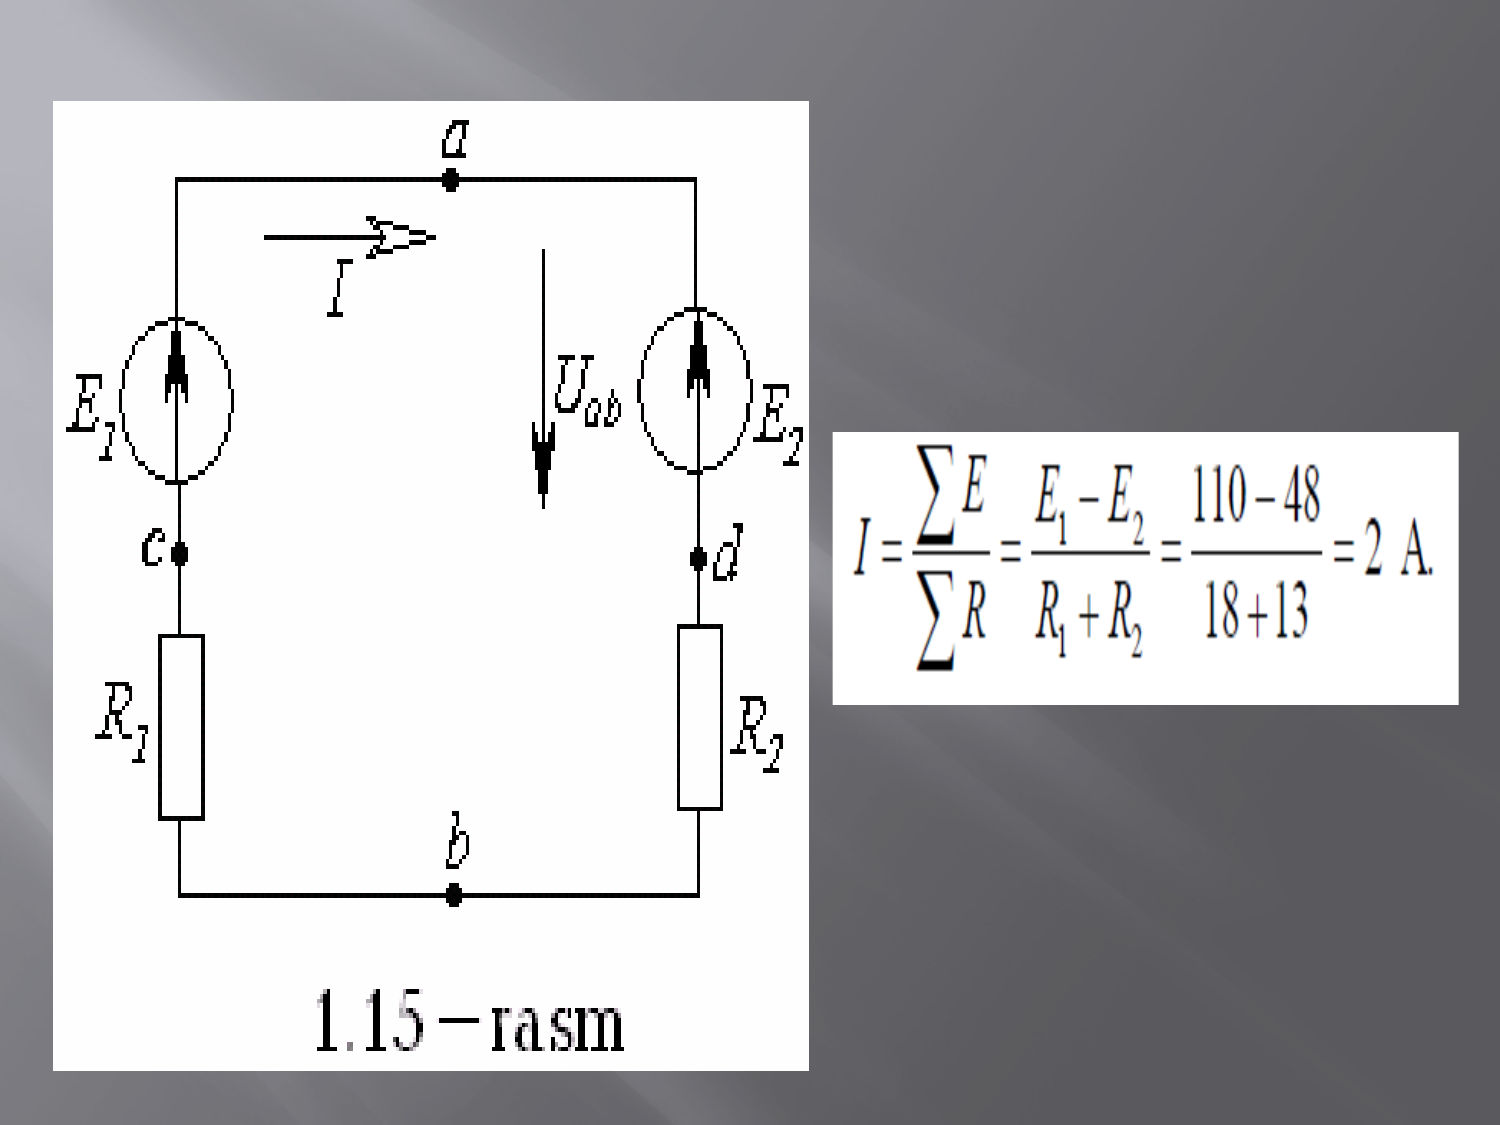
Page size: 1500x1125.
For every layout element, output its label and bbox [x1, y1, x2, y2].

list [52, 101, 810, 1071]
picture [832, 432, 1459, 705]
